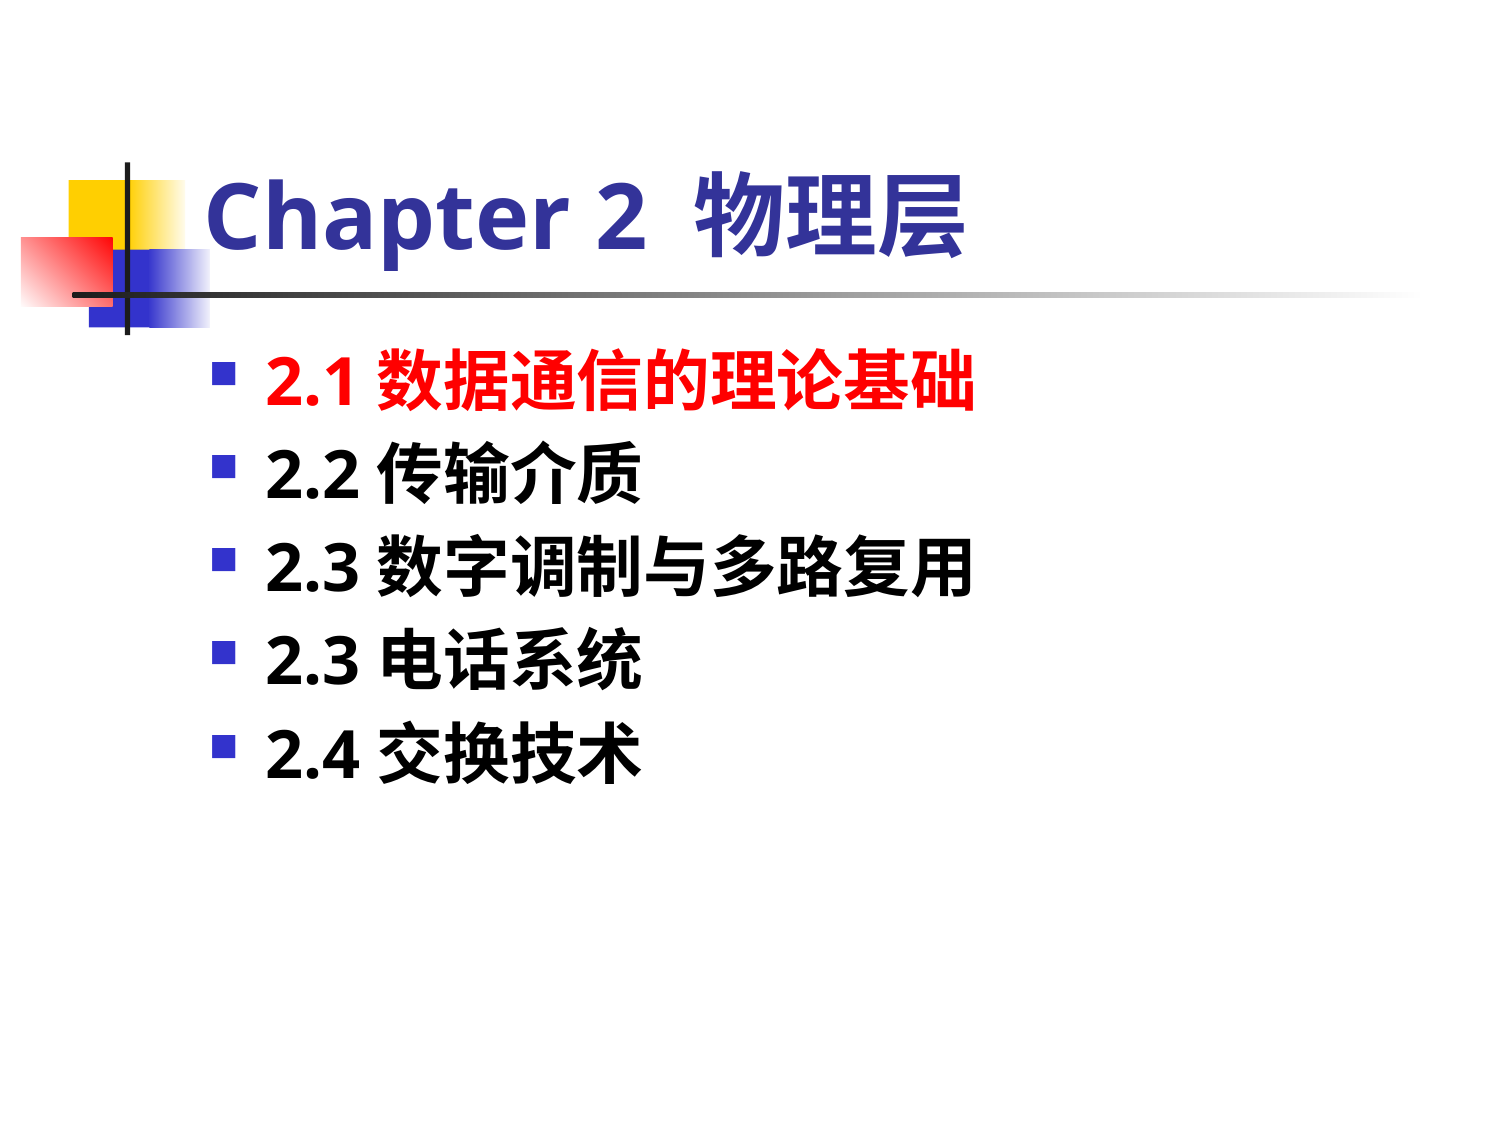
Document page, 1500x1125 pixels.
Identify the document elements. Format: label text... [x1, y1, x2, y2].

list 2.1数据通信的理论基础 2.2传输介质 2.3数字调制与多路复用 2.3电话系统 2.4交换技术 [193, 331, 1350, 888]
title Chapter 2 物理层 [188, 35, 1468, 275]
